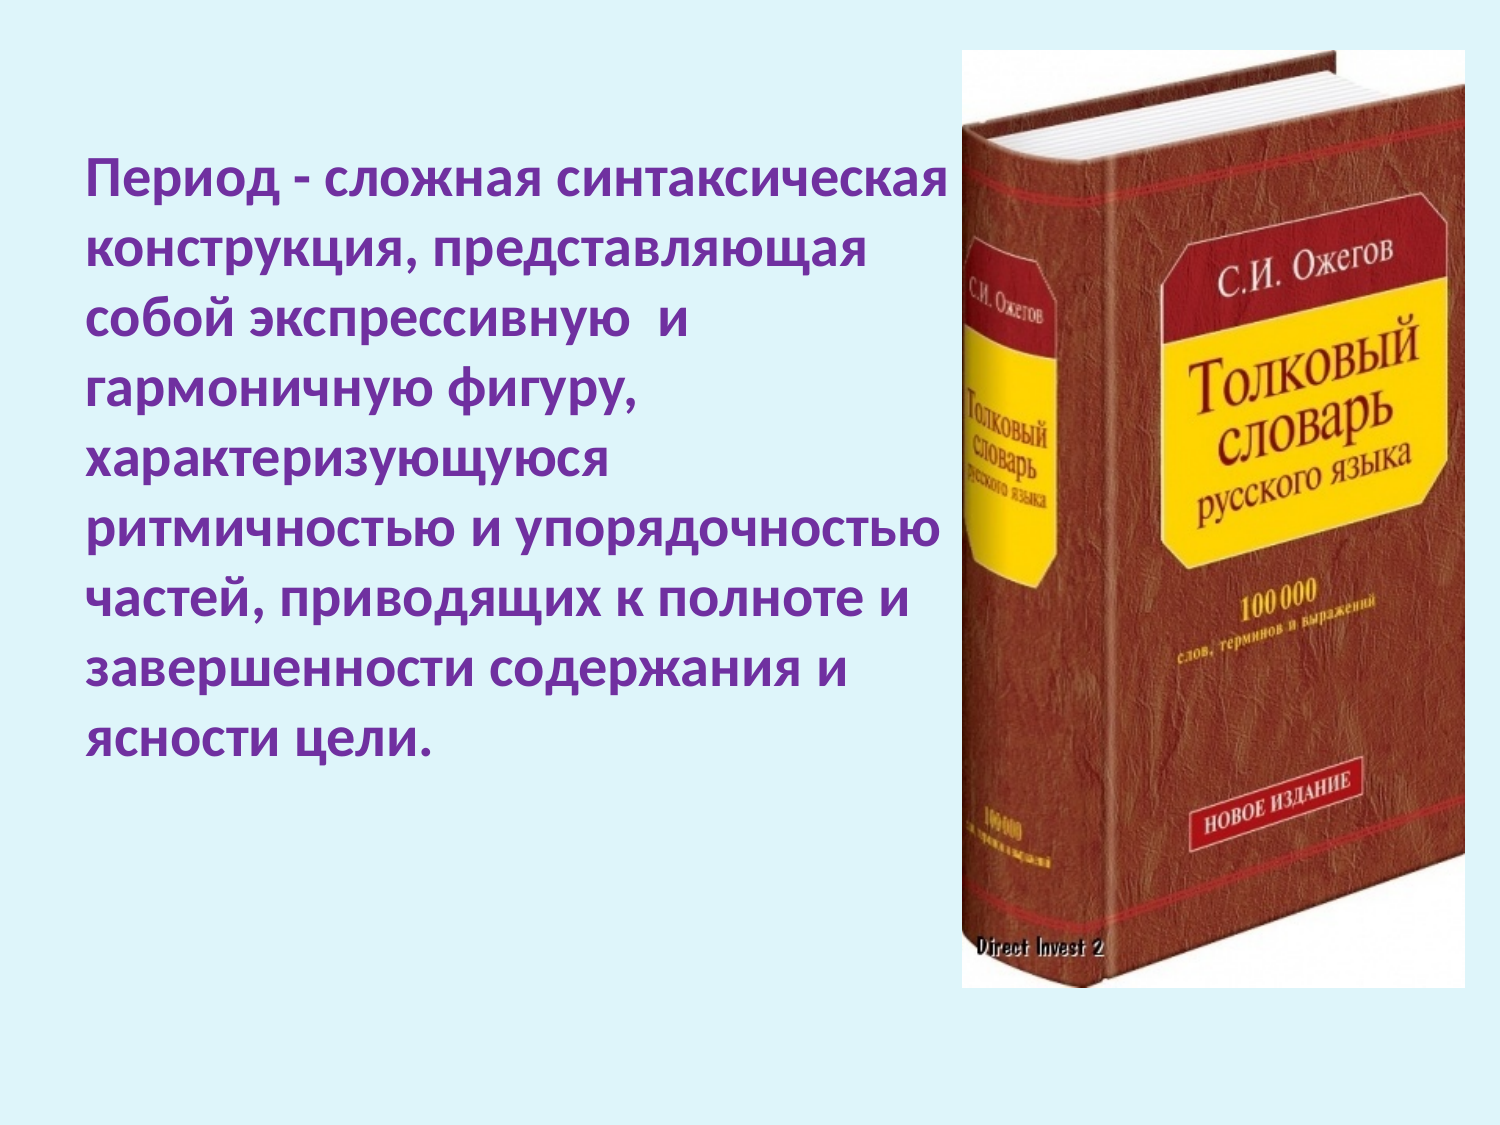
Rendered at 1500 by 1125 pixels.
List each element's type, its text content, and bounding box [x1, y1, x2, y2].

title Период - сложная синтаксическая конструкция, представляющая собой экспрессивную и гармоничную фигуру, характеризующуюся ритмичностью и упорядочностью частей, приводящих к полноте и завершенности содержания и ясности цели. [70, 93, 957, 846]
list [962, 49, 1465, 988]
